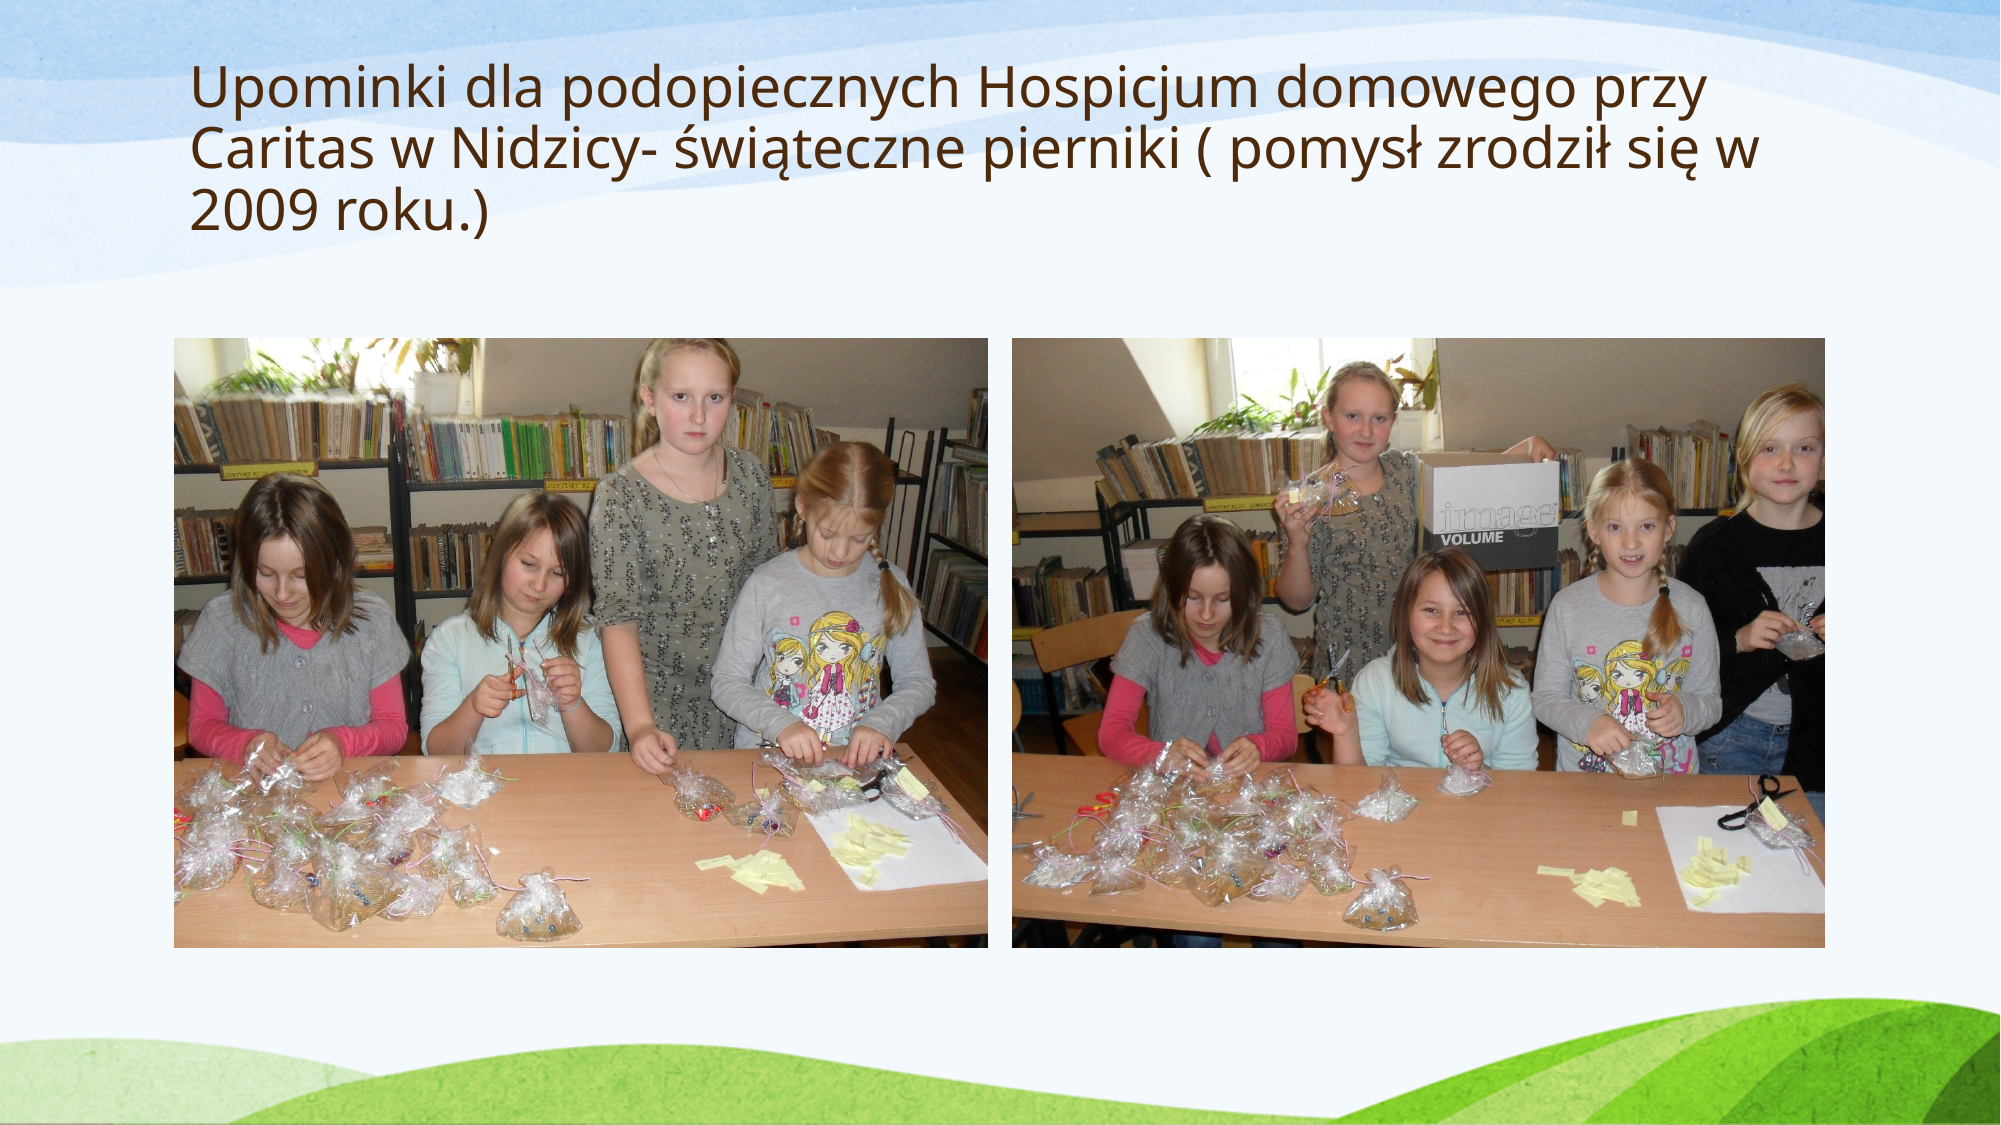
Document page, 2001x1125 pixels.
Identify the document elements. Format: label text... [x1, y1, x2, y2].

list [1012, 338, 1825, 948]
title Upominki dla podopiecznych Hospicjum domowego przy Caritas w Nidzicy- świąteczne pierniki ( pomysł zrodził się w 2009 roku.) [174, 50, 1825, 250]
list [174, 338, 988, 948]
picture [0, 0, 2001, 1125]
